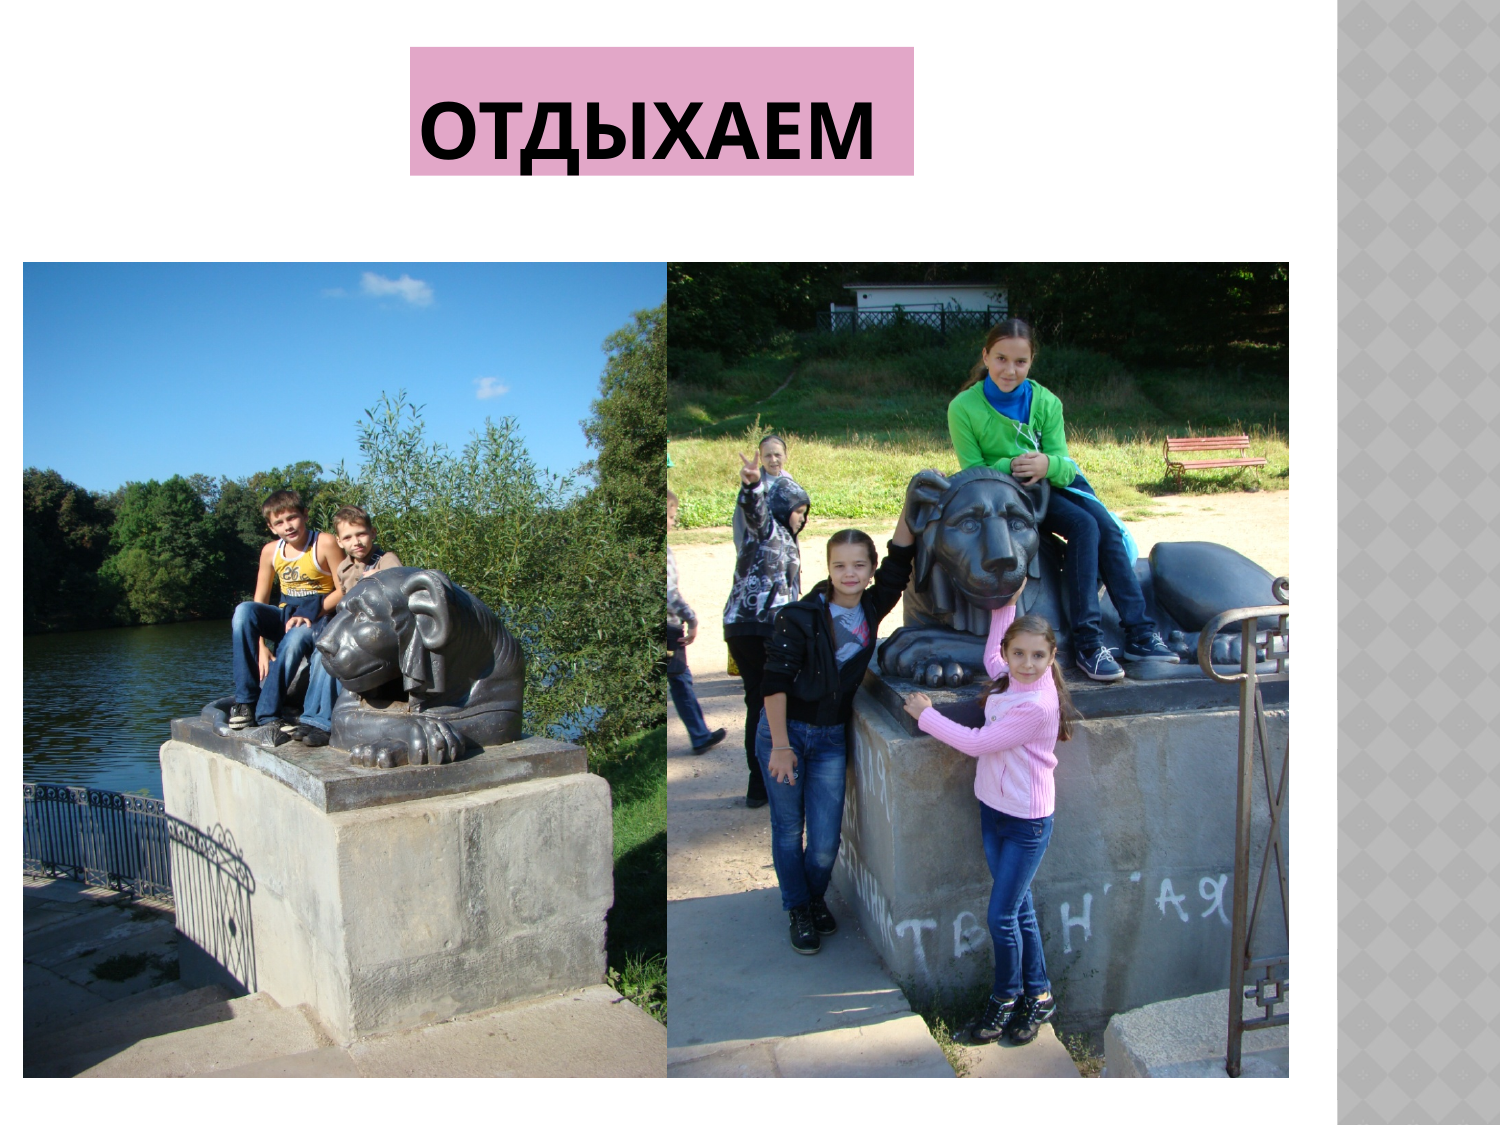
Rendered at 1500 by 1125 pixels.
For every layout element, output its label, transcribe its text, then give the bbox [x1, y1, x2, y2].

title ОТДЫХАЕМ [410, 46, 914, 176]
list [667, 262, 1290, 1079]
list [22, 262, 664, 1079]
